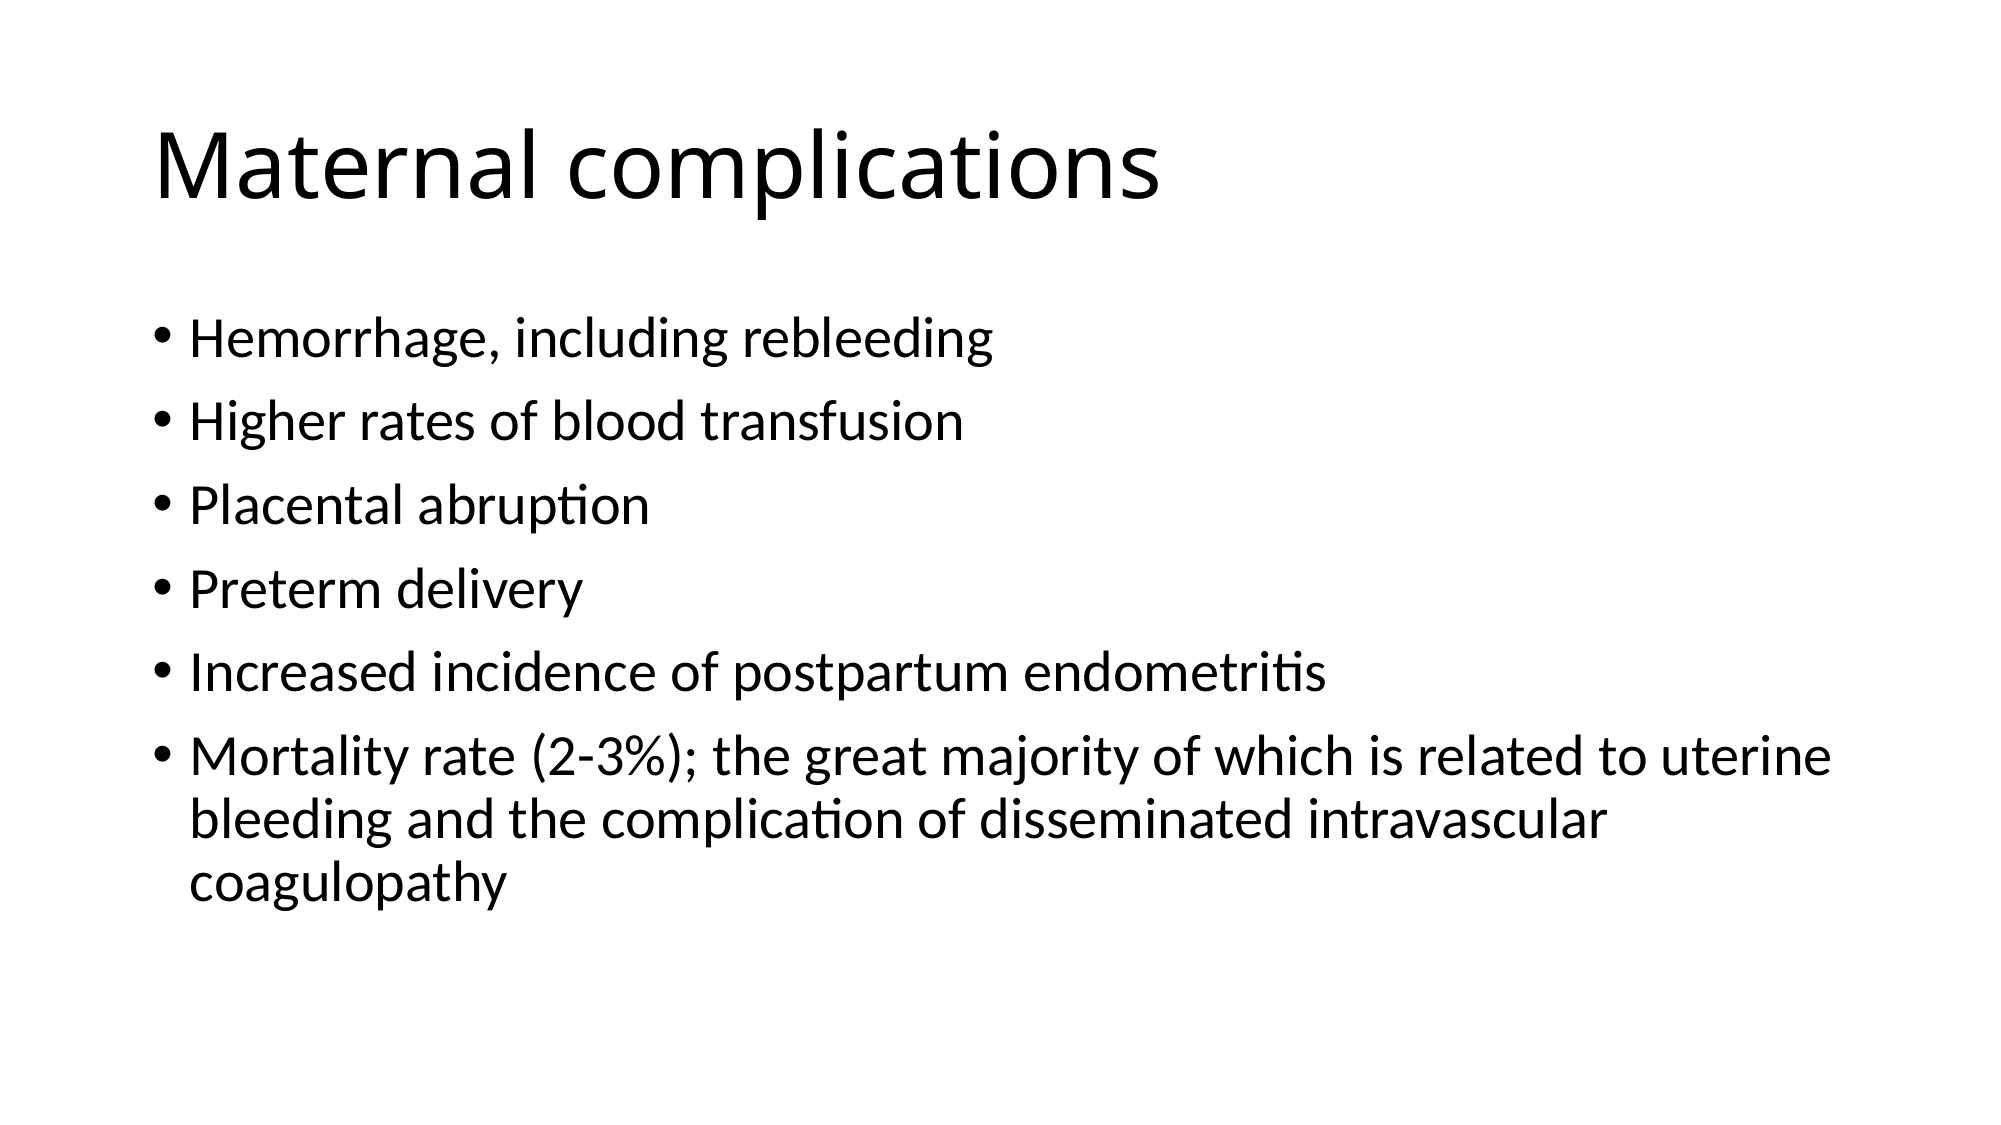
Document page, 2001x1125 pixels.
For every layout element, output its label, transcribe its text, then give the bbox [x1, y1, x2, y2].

title Maternal complications [137, 59, 1863, 278]
list Hemorrhage, including rebleeding Higher rates of blood transfusion Placental abruption Preterm delivery Increased incidence of postpartum endometritis Mortality rate (2-3%); the great majority of which is related to uterine bleeding and the complication of disseminated intravascular coagulopathy [137, 299, 1863, 1014]
